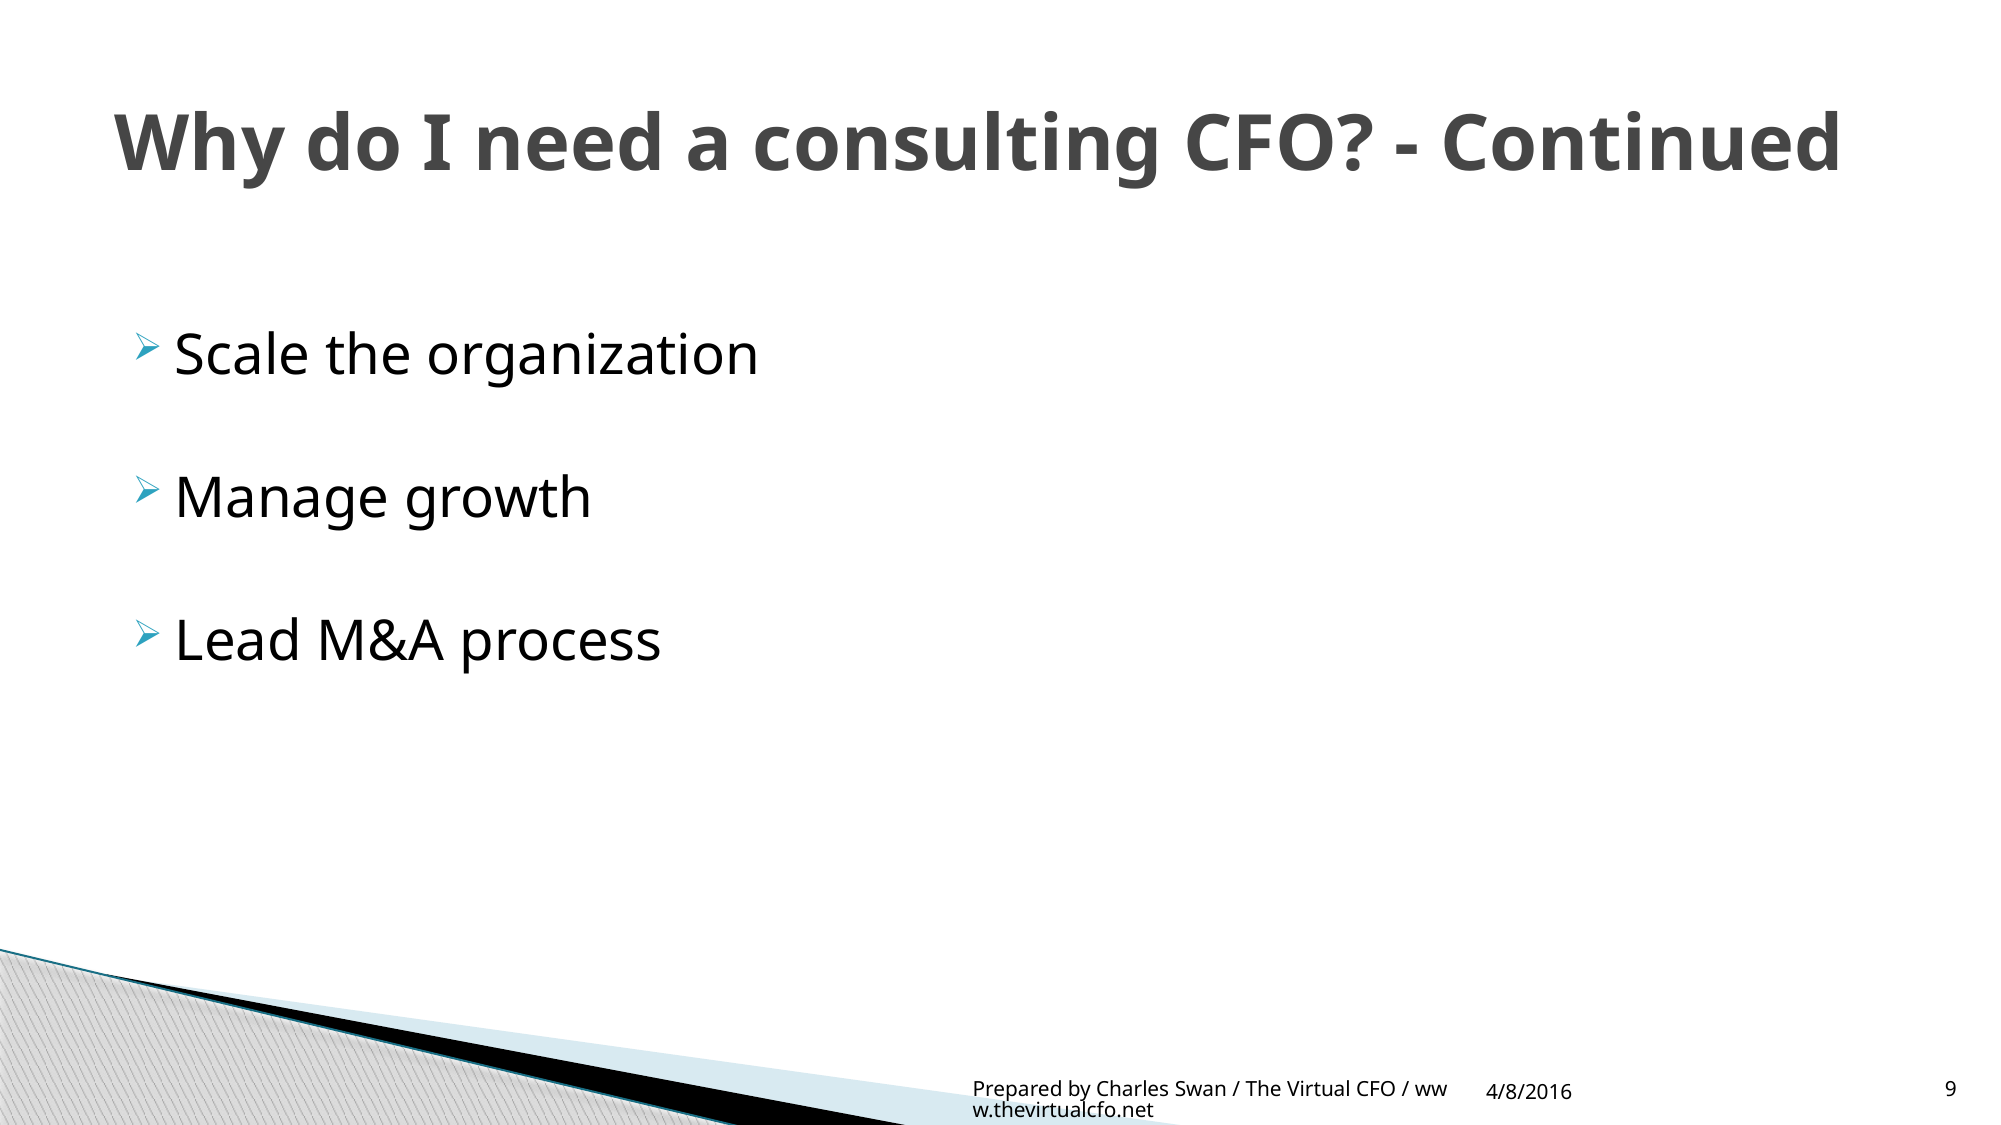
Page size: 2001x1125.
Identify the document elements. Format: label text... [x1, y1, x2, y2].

footer Prepared by Charles Swan / The Virtual CFO / www.thevirtualcfo.net [957, 1051, 1473, 1112]
slide_number 9 [1891, 1051, 1972, 1112]
list Scale the organization Manage growth Lead M&A process [99, 243, 1900, 986]
title Why do I need a consulting CFO? - Continued [99, 45, 1900, 233]
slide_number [1473, 1051, 1891, 1112]
